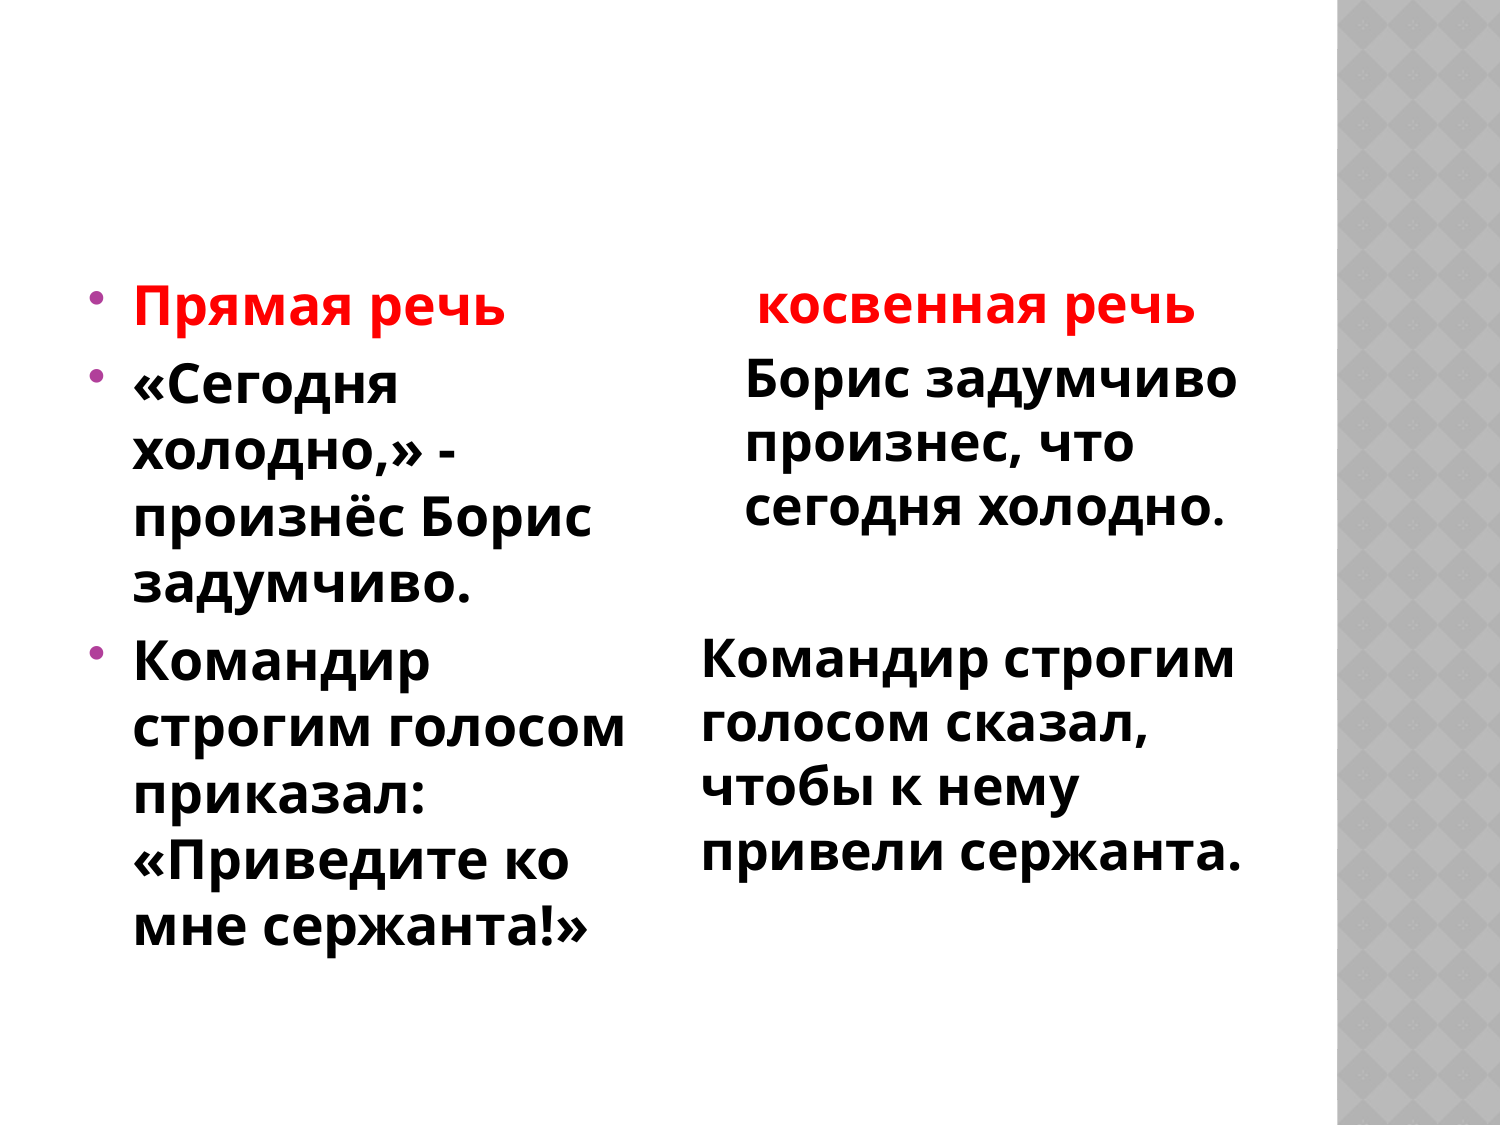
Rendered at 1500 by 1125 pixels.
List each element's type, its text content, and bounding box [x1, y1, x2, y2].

list косвенная речь Борис задумчиво произнес, что сегодня холодно. Командир строгим голосом сказал, чтобы к нему привели сержанта. [685, 262, 1263, 1005]
list Прямая речь «Сегодня холодно,» - произнёс Борис задумчиво. Командир строгим голосом приказал: «Приведите ко мне сержанта!» [75, 262, 653, 1005]
